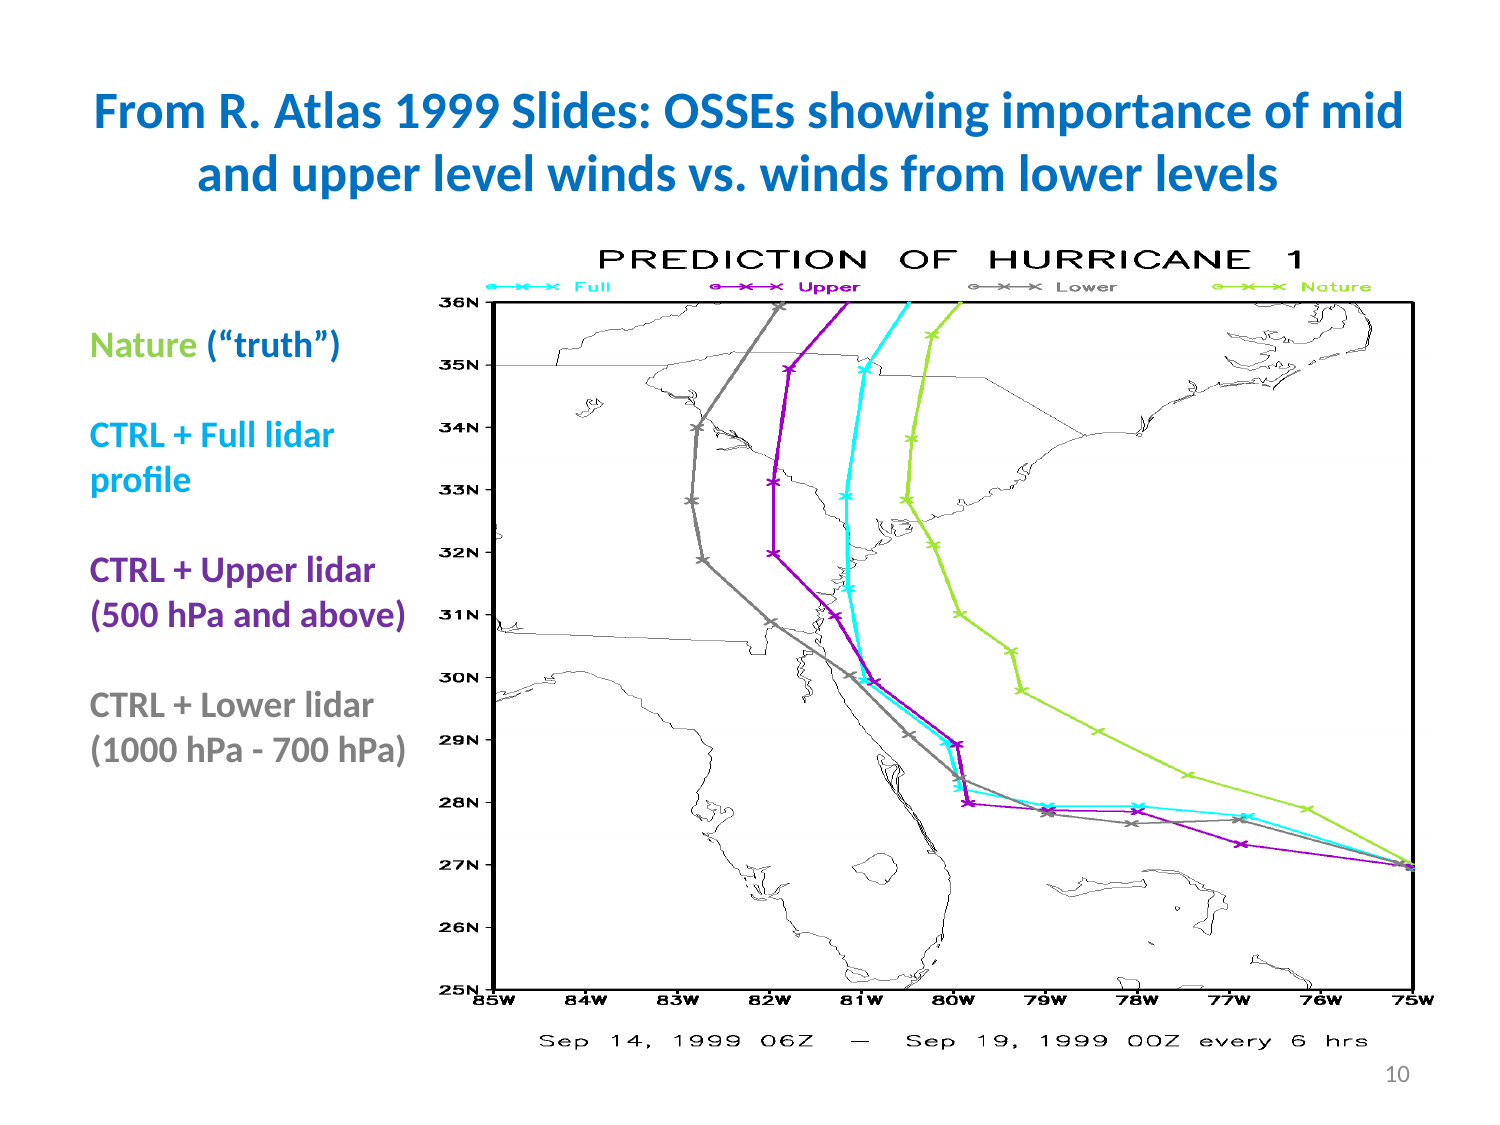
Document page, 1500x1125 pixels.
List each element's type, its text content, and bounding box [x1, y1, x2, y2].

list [437, 249, 1438, 1051]
text_box Nature (“truth”) CTRL + Full lidar profile CTRL + Upper lidar (500 hPa and above) CTRL + Lower lidar (1000 hPa - 700 hPa) [74, 312, 432, 778]
title From R. Atlas 1999 Slides: OSSEs showing importance of mid and upper level winds vs. winds from lower levels [75, 45, 1425, 233]
slide_number 10 [1074, 1060, 1425, 1103]
